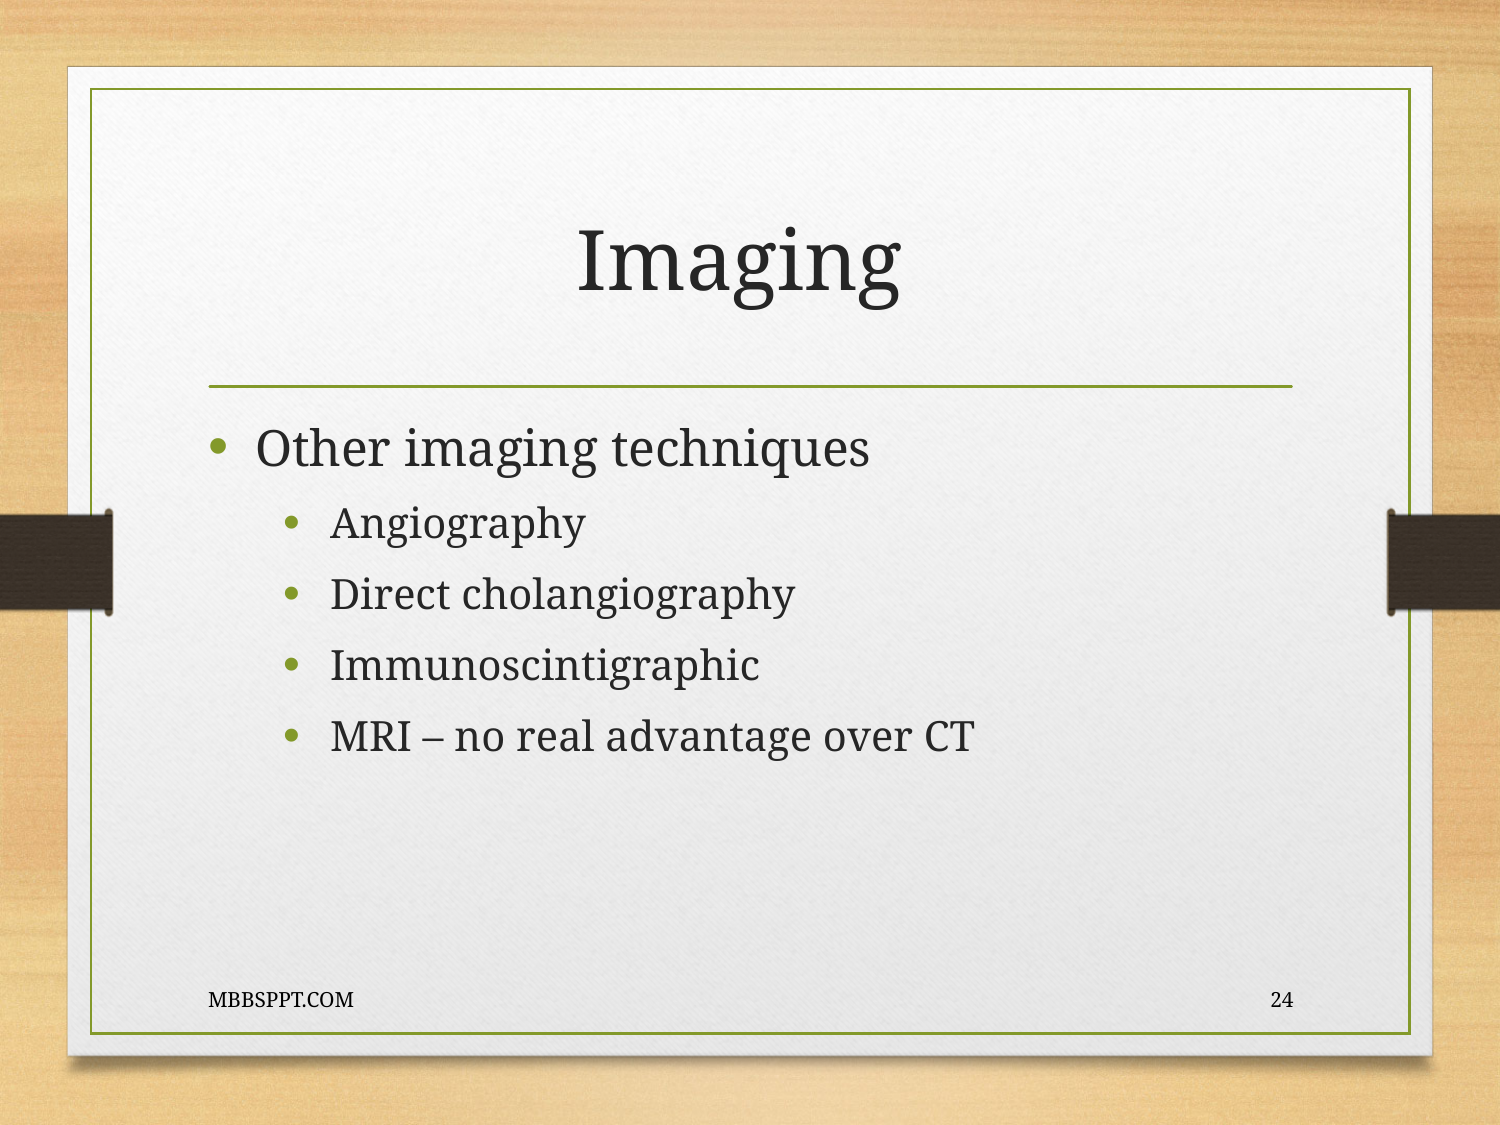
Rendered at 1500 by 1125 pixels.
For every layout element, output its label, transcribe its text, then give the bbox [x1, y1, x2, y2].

slide_number 24 [1243, 977, 1309, 1024]
list Other imaging techniques Angiography Direct cholangiography Immunoscintigraphic MRI – no real advantage over CT [193, 408, 1309, 974]
picture [0, 0, 1500, 1125]
title Imaging [193, 150, 1309, 365]
footer MBBSPPT.COM [193, 977, 1031, 1024]
